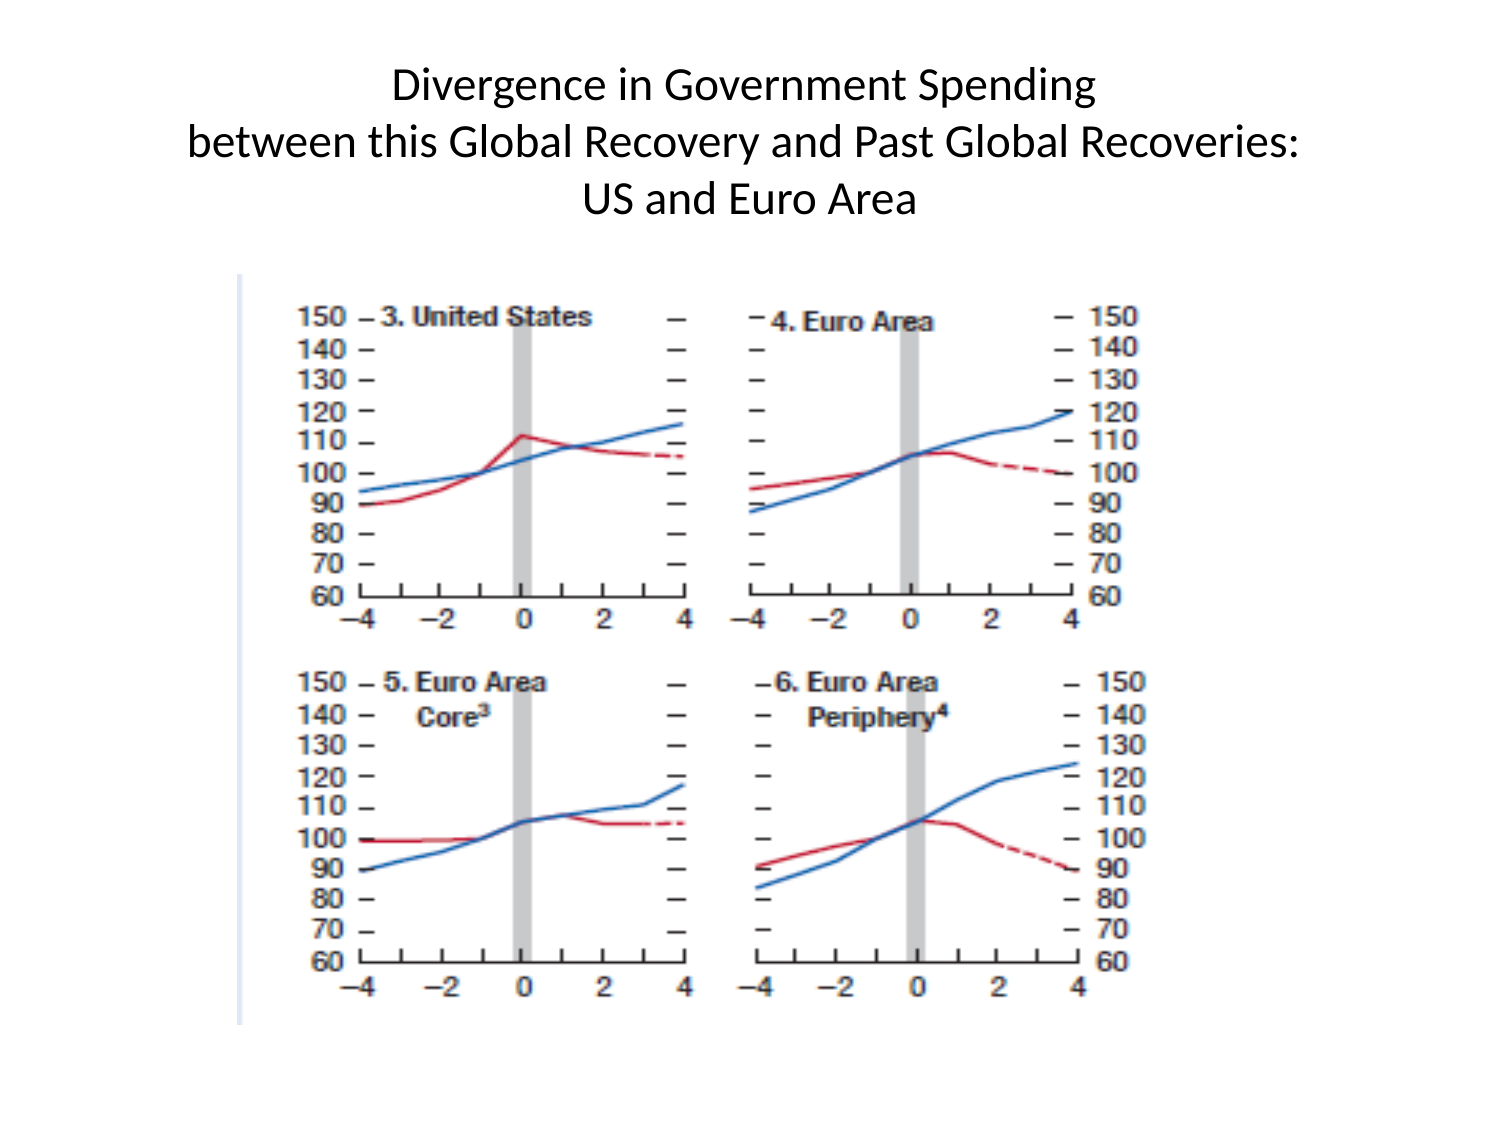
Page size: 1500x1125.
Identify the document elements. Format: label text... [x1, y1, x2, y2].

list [237, 274, 1238, 1026]
title Divergence in Government Spending between this Global Recovery and Past Global Recoveries: US and Euro Area [75, 45, 1425, 233]
